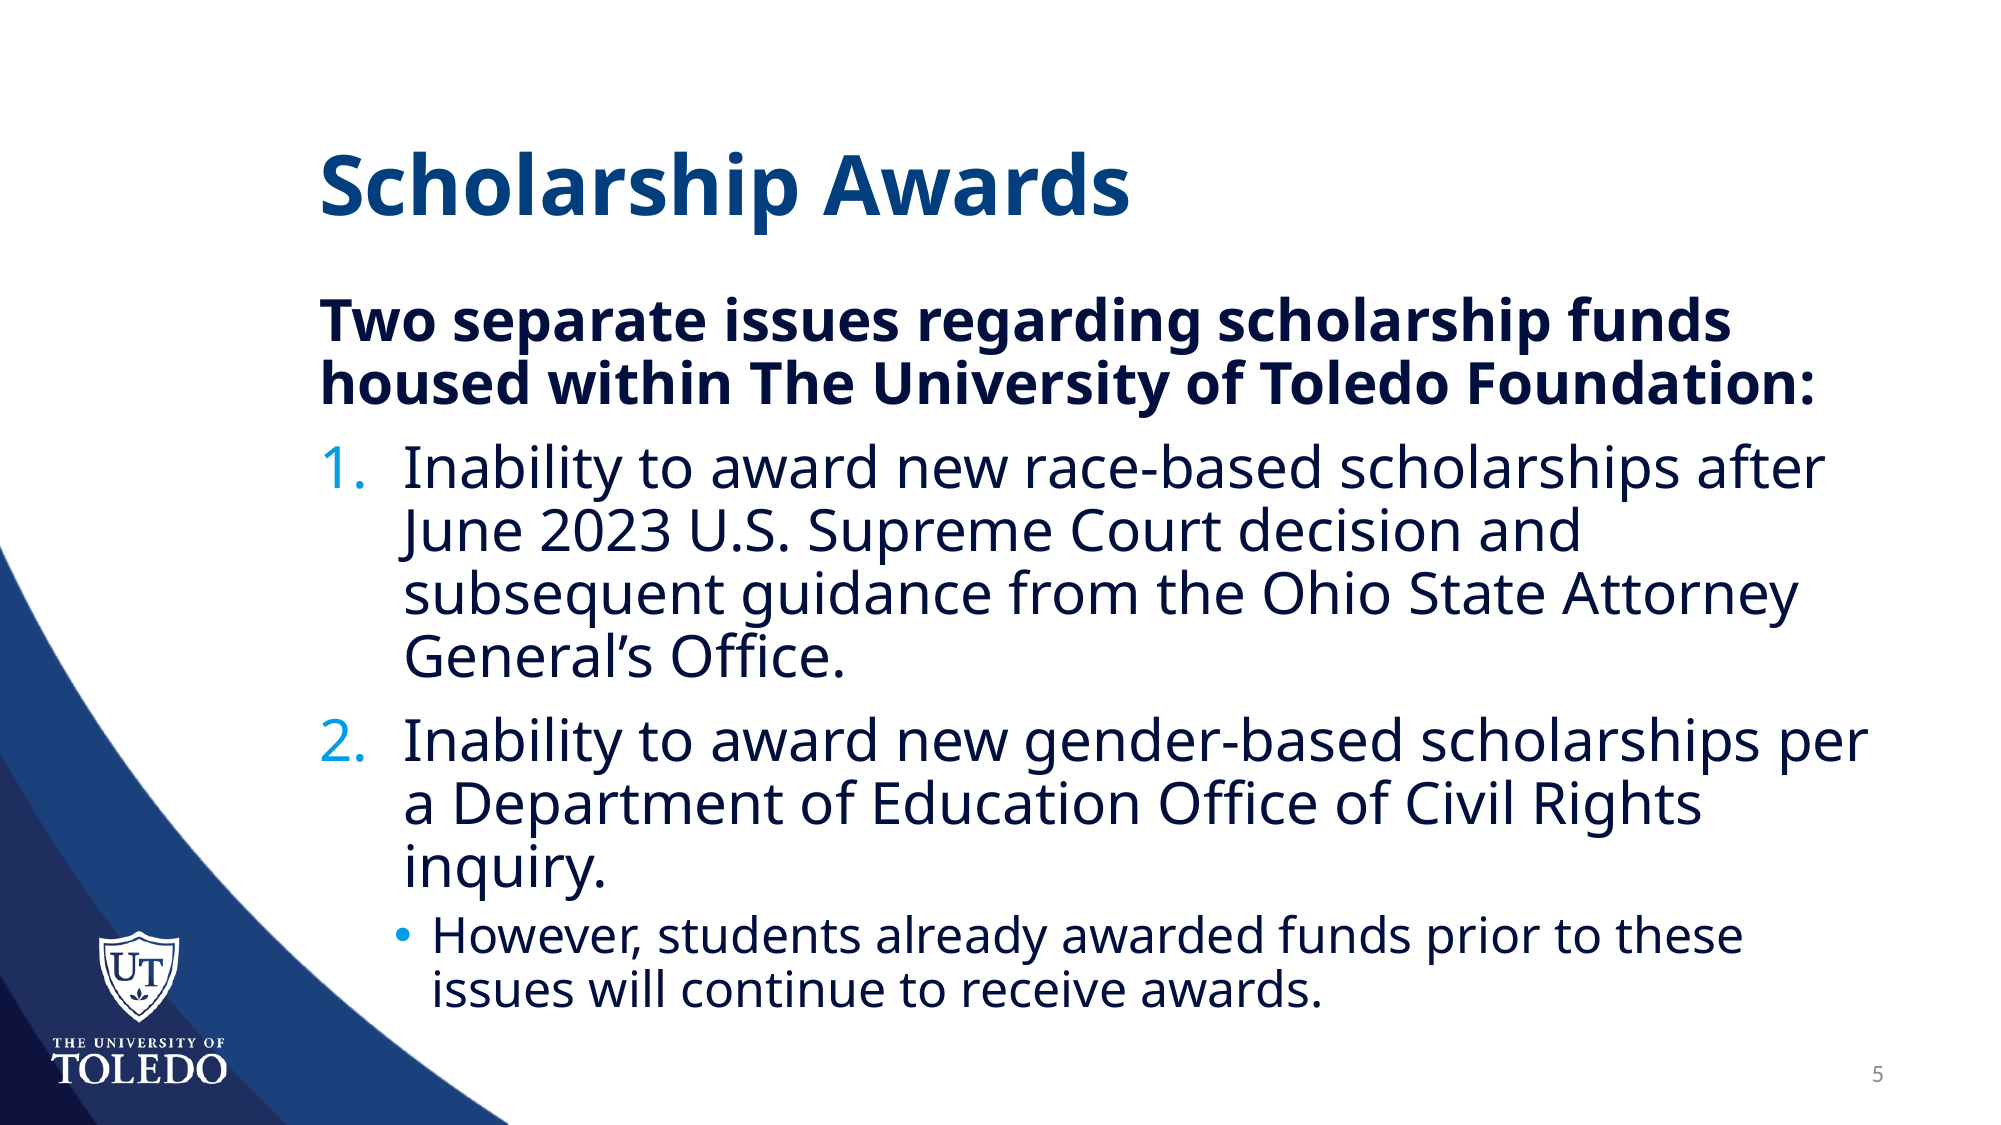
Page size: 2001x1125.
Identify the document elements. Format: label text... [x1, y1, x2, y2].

title Scholarship Awards [304, 113, 1901, 264]
slide_number 5 [1449, 1042, 1900, 1103]
list Two separate issues regarding scholarship funds housed within The University of Toledo Foundation: Inability to award new race-based scholarships after June 2023 U.S. Supreme Court decision and subsequent guidance from the Ohio State Attorney General’s Office. Inability to award new gender-based scholarships per a Department of Education Office of Civil Rights inquiry. However, students already awarded funds prior to these issues will continue to receive awards. [304, 283, 1900, 951]
picture [0, 0, 509, 1125]
